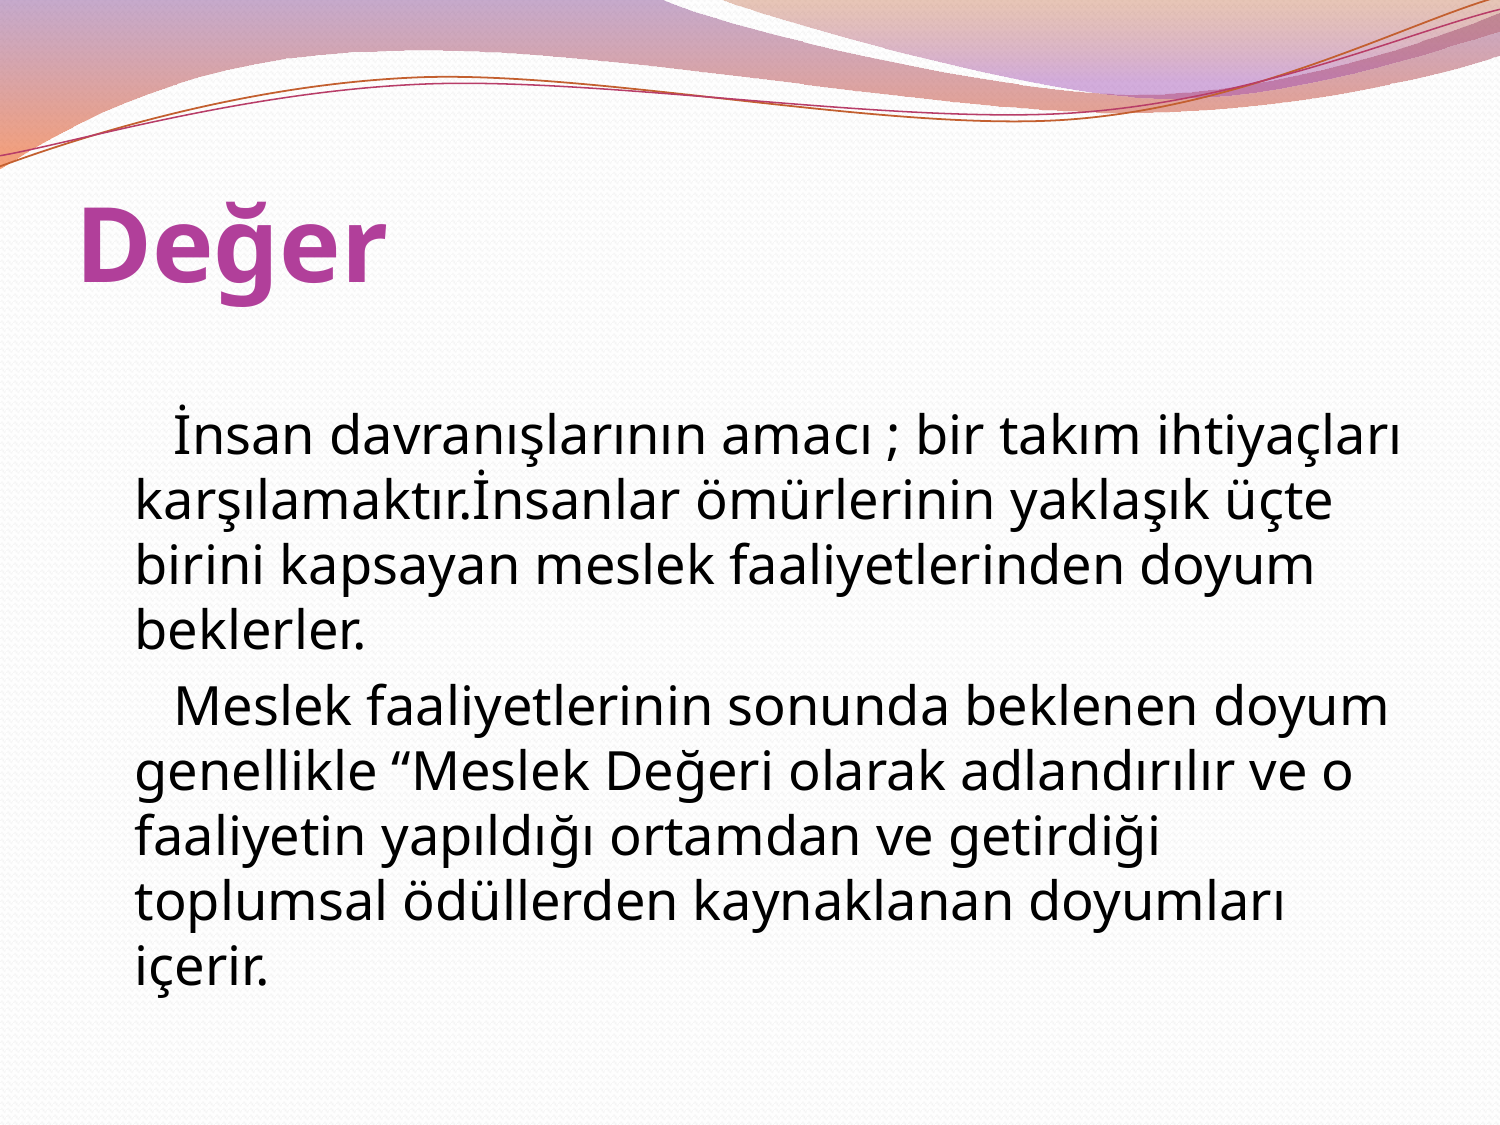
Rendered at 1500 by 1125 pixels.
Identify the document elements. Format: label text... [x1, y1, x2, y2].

list İnsan davranışlarının amacı ; bir takım ihtiyaçları karşılamaktır.İnsanlar ömürlerinin yaklaşık üçte birini kapsayan meslek faaliyetlerinden doyum beklerler. Meslek faaliyetlerinin sonunda beklenen doyum genellikle “Meslek Değeri olarak adlandırılır ve o faaliyetin yapıldığı ortamdan ve getirdiği toplumsal ödüllerden kaynaklanan doyumları içerir. [75, 317, 1425, 1038]
title Değer [75, 115, 1425, 303]
